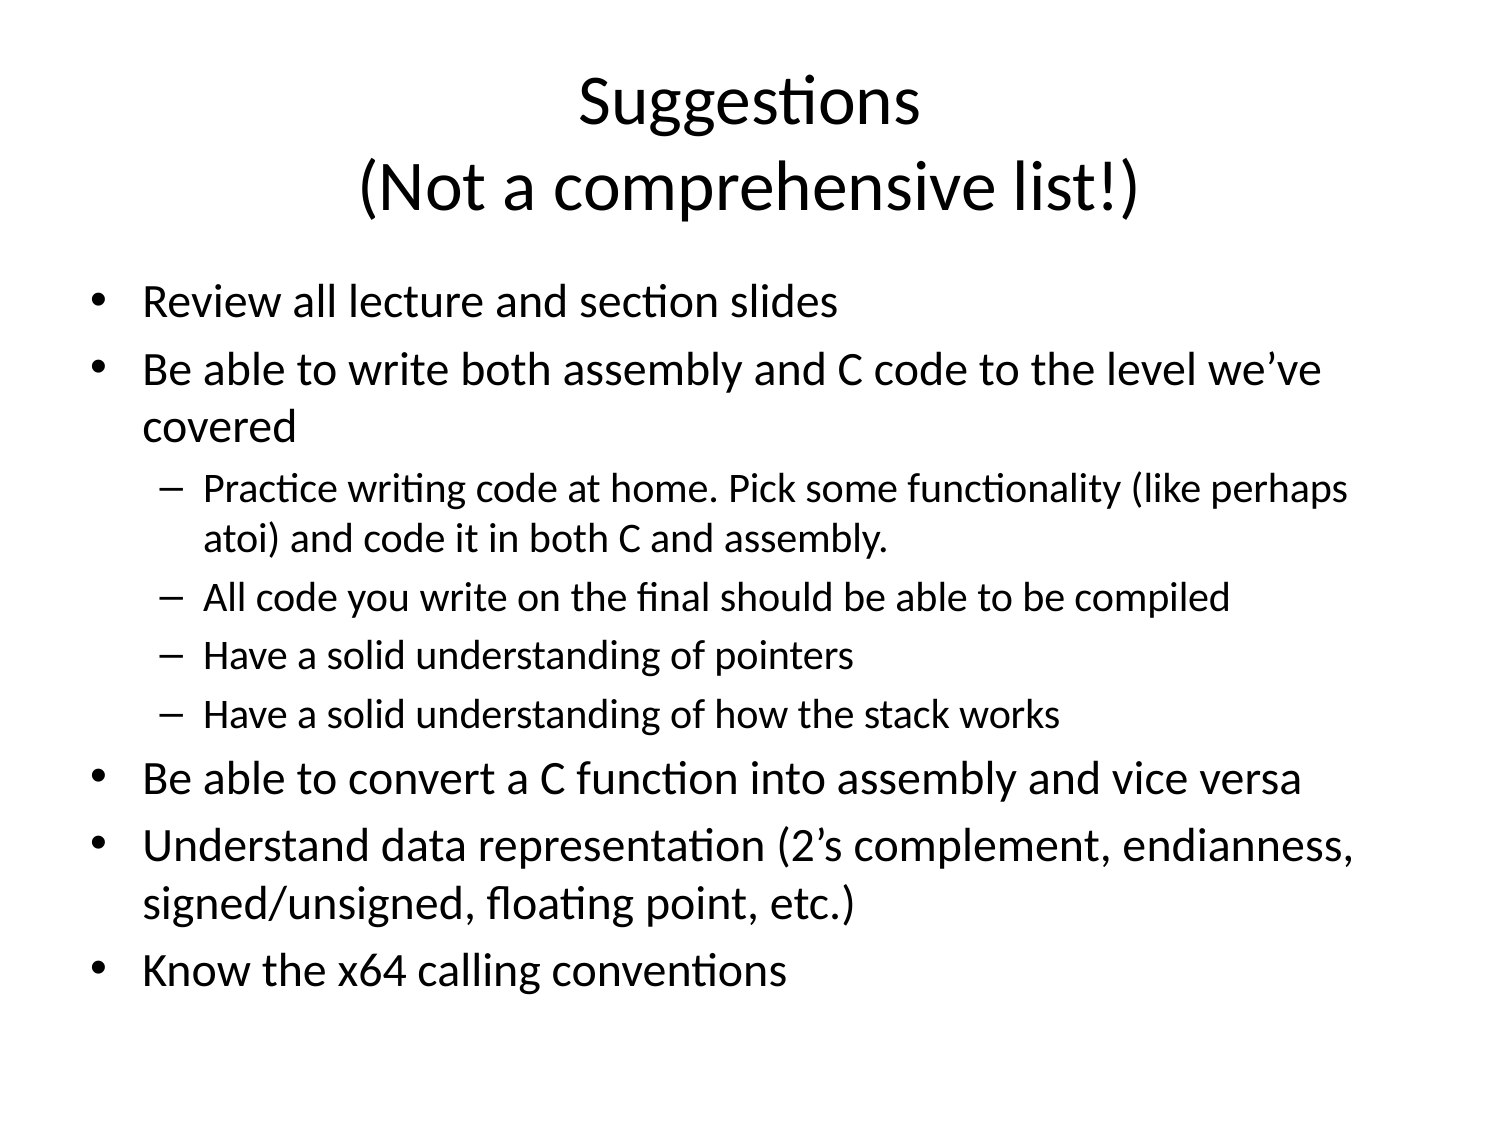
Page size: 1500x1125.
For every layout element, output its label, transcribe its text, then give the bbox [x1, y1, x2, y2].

title Suggestions (Not a comprehensive list!) [75, 45, 1425, 233]
list Review all lecture and section slides Be able to write both assembly and C code to the level we’ve covered Practice writing code at home. Pick some functionality (like perhaps atoi) and code it in both C and assembly. All code you write on the final should be able to be compiled Have a solid understanding of pointers Have a solid understanding of how the stack works Be able to convert a C function into assembly and vice versa Understand data representation (2’s complement, endianness, signed/unsigned, floating point, etc.) Know the x64 calling conventions [75, 262, 1425, 1005]
